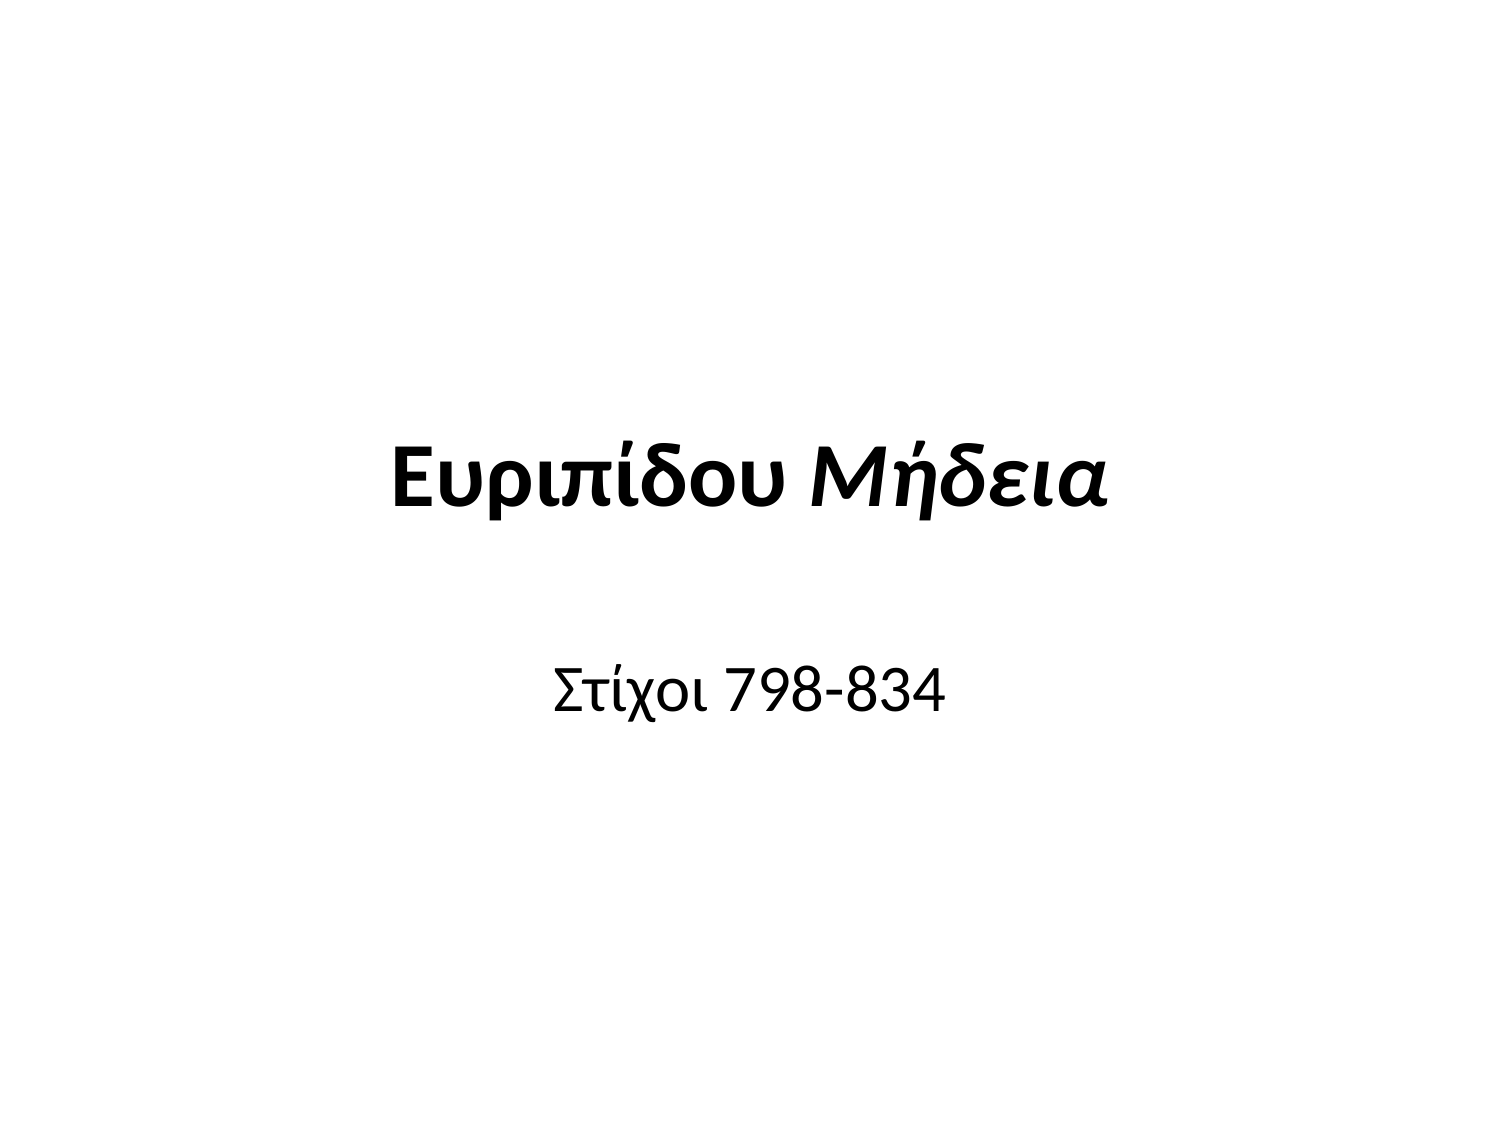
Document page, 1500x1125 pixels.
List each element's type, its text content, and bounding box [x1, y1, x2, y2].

title Ευριπίδου Μήδεια [112, 349, 1388, 591]
subtitle Στίχοι 798-834 [112, 637, 1388, 925]
